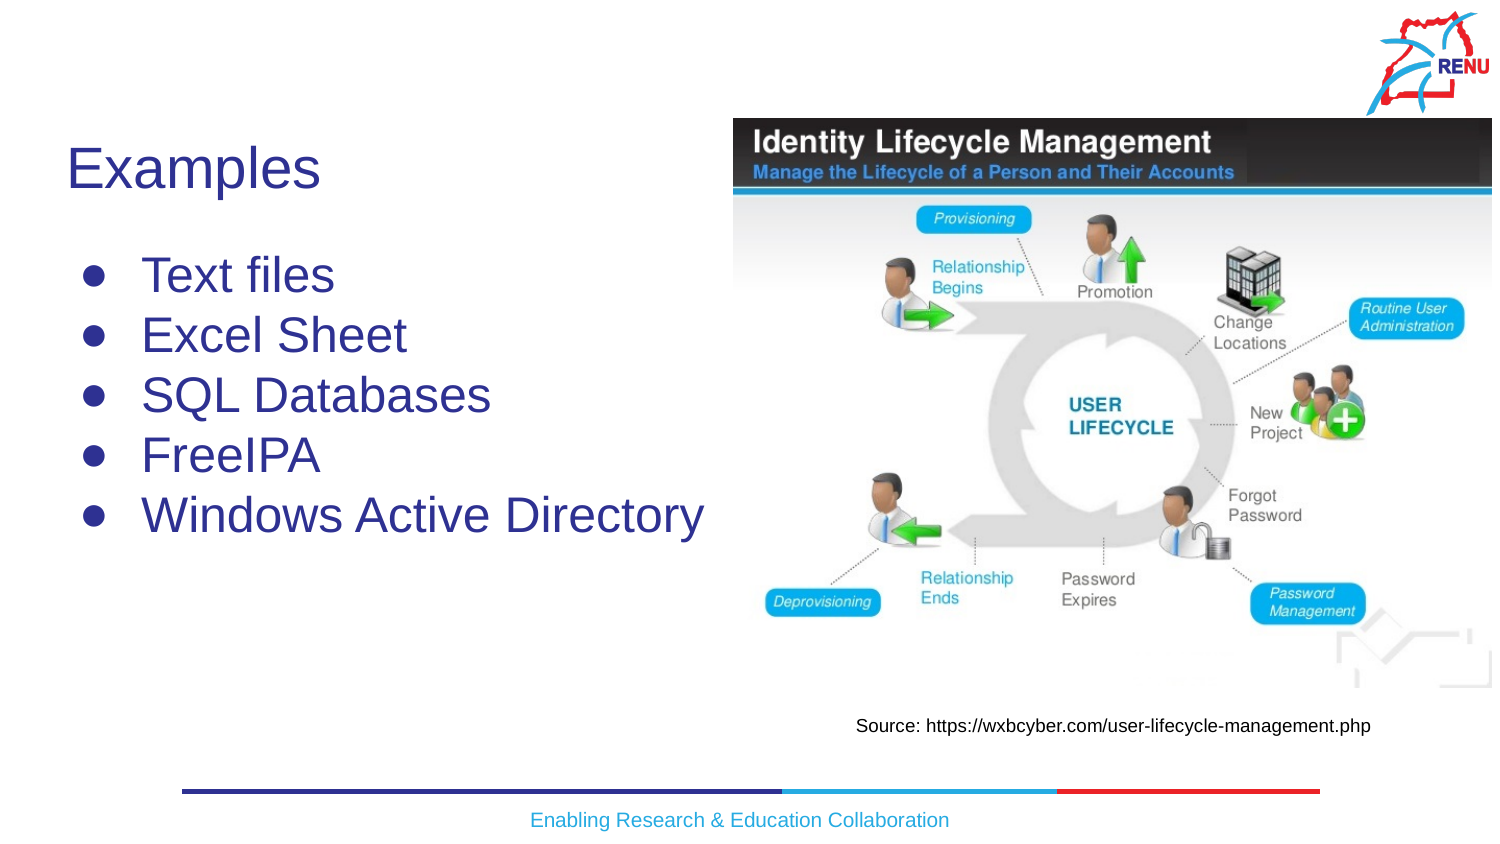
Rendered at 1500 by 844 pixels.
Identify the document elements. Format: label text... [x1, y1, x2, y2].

picture [1366, 11, 1489, 116]
title Examples [51, 91, 512, 216]
list Text files Excel Sheet SQL Databases FreeIPA Windows Active Directory [51, 227, 734, 750]
text_box Source: https://wxbcyber.com/user-lifecycle-management.php [841, 706, 1386, 744]
picture [732, 118, 1492, 688]
